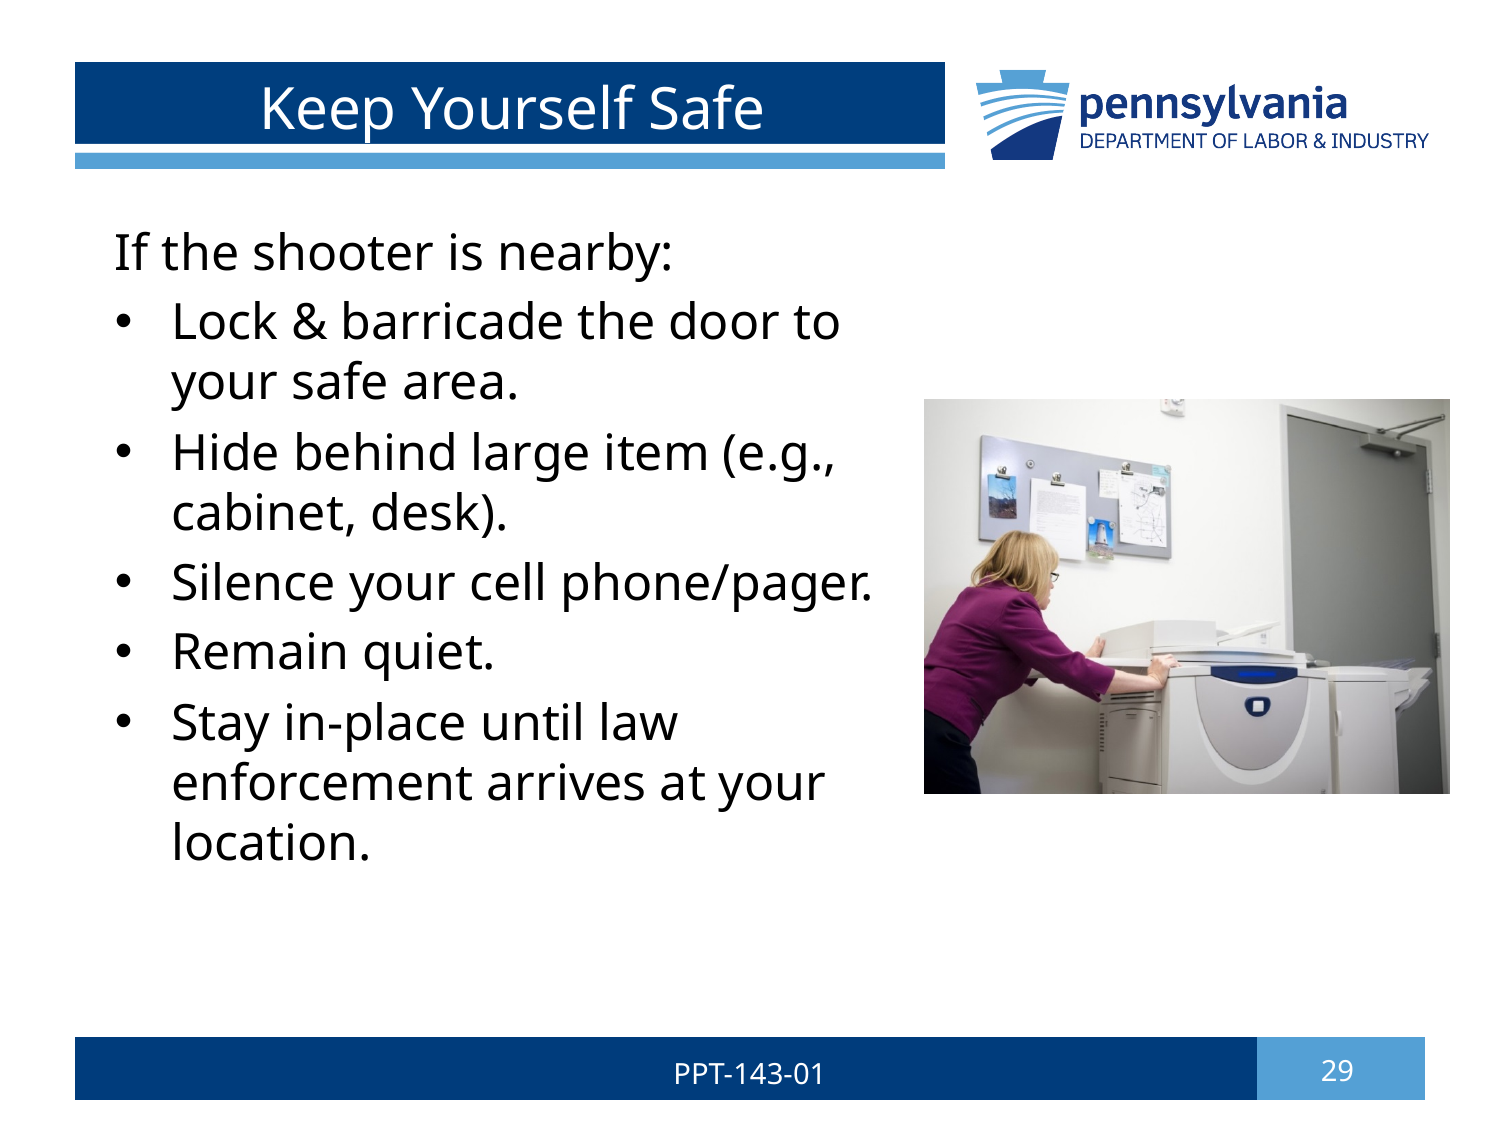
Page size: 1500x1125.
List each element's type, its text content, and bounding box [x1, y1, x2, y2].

picture [75, 1037, 1425, 1100]
picture [75, 62, 1429, 169]
footer PPT-143-01 [512, 1042, 988, 1103]
slide_number 29 [1250, 1042, 1425, 1103]
picture [924, 399, 1451, 794]
subtitle If the shooter is nearby: Lock & barricade the door to your safe area. Hide behind large item (e.g., cabinet, desk). Silence your cell phone/pager. Remain quiet. Stay in-place until law enforcement arrives at your location. [99, 212, 913, 1000]
title Keep Yourself Safe [75, 62, 950, 150]
